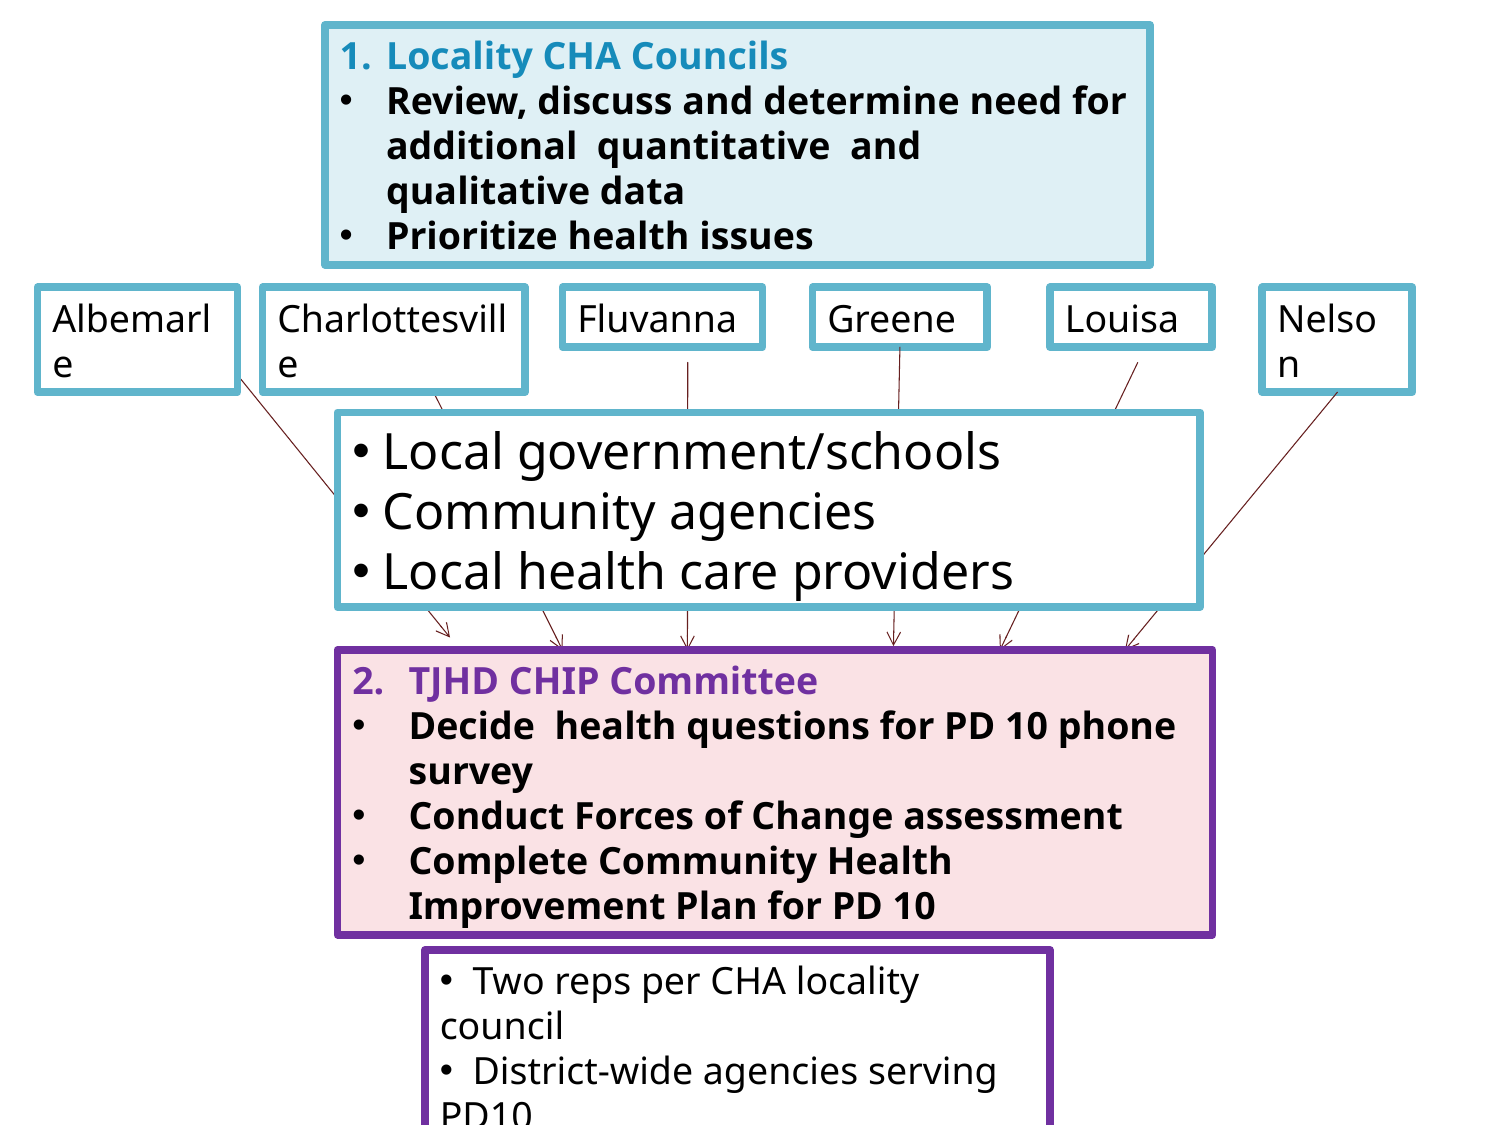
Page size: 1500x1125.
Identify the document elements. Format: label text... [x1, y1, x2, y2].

text_box Fluvanna [559, 283, 766, 351]
text_box Locality CHA Councils Review, discuss and determine need for additional quantitative and qualitative data Prioritize health issues [321, 21, 1154, 269]
text_box Louisa [1046, 283, 1216, 351]
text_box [424, 374, 563, 650]
text_box Albemarle [34, 283, 241, 396]
text_box Local government/schools Community agencies Local health care providers [692, 409, 887, 611]
text_box Nelson [1258, 283, 1416, 396]
text_box Two reps per CHA locality council District-wide agencies serving PD10 [421, 946, 1054, 1125]
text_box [237, 374, 424, 638]
text_box Local government/schools Community agencies Local health care providers [904, 409, 994, 611]
text_box Greene [809, 283, 991, 351]
text_box Charlottesville [259, 283, 529, 373]
text_box TJHD CHIP Committee Decide health questions for PD 10 phone survey Conduct Forces of Change assessment Complete Community Health Improvement Plan for PD 10 [334, 646, 1216, 939]
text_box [999, 362, 1120, 650]
text_box Local government/schools Community agencies Local health care providers [568, 409, 682, 611]
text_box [1124, 355, 1338, 650]
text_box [893, 355, 900, 647]
